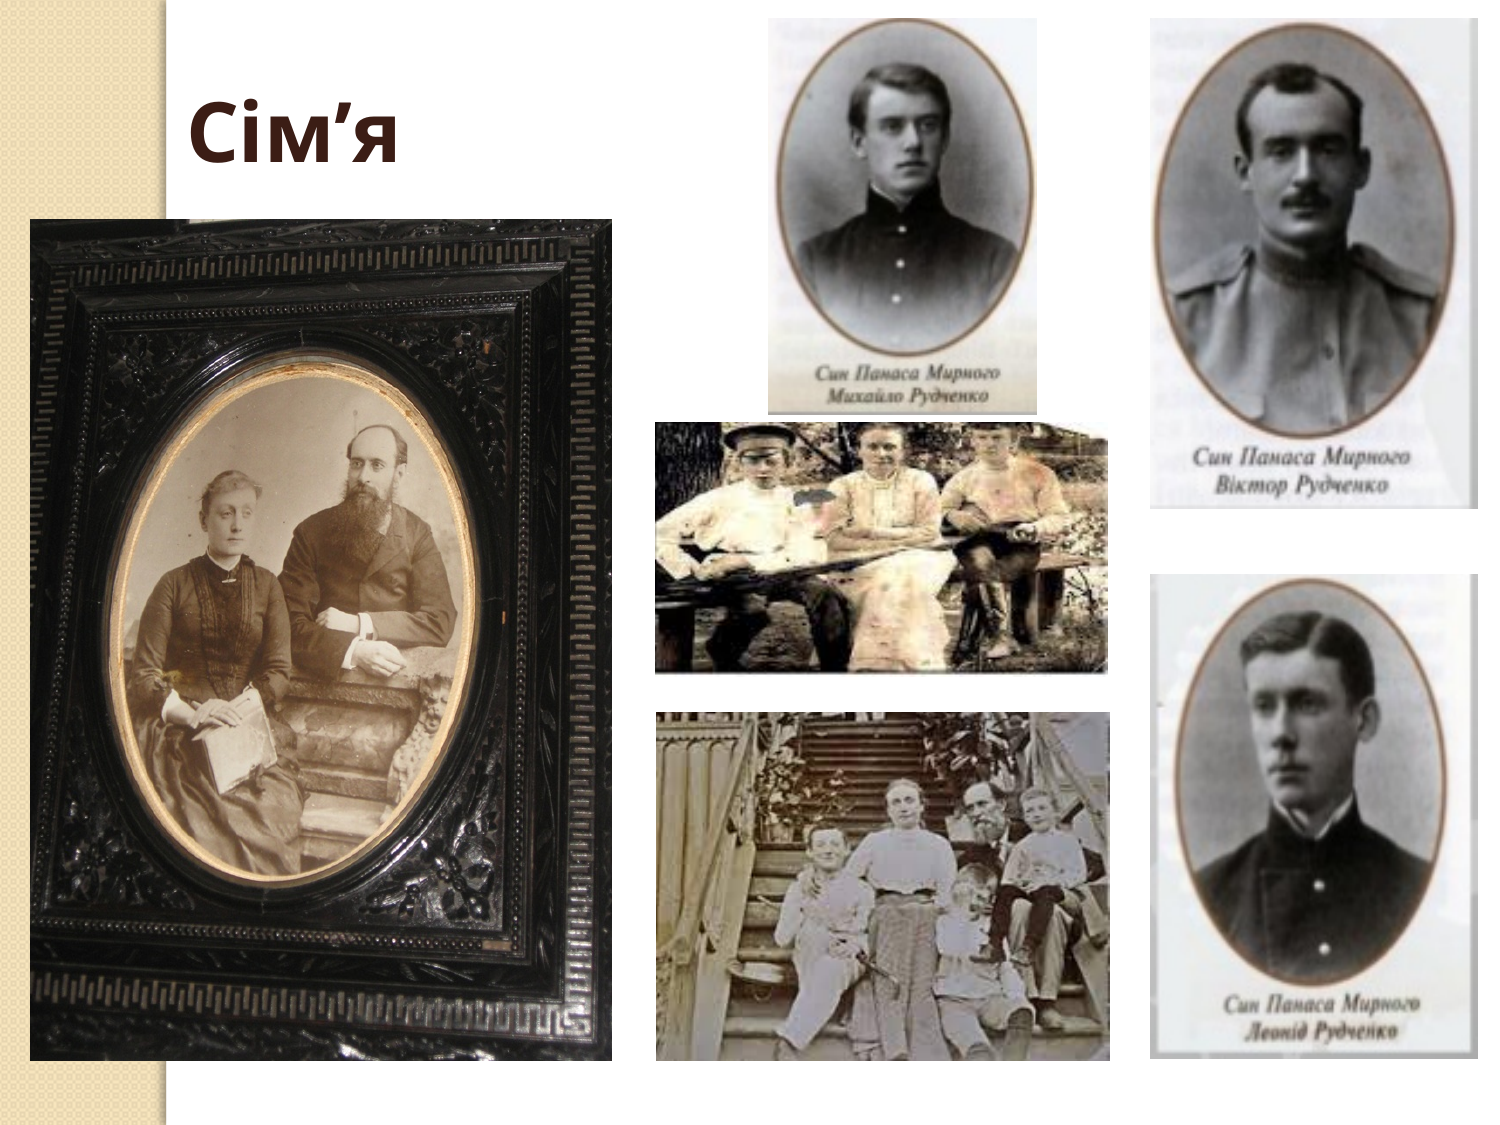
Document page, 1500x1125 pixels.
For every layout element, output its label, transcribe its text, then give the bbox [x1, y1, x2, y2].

picture [1150, 18, 1478, 510]
picture [656, 711, 1110, 1062]
text_box Сім’я [171, 72, 612, 187]
picture [1150, 574, 1478, 1059]
picture [767, 18, 1037, 415]
picture [655, 422, 1109, 677]
picture [30, 219, 613, 1062]
